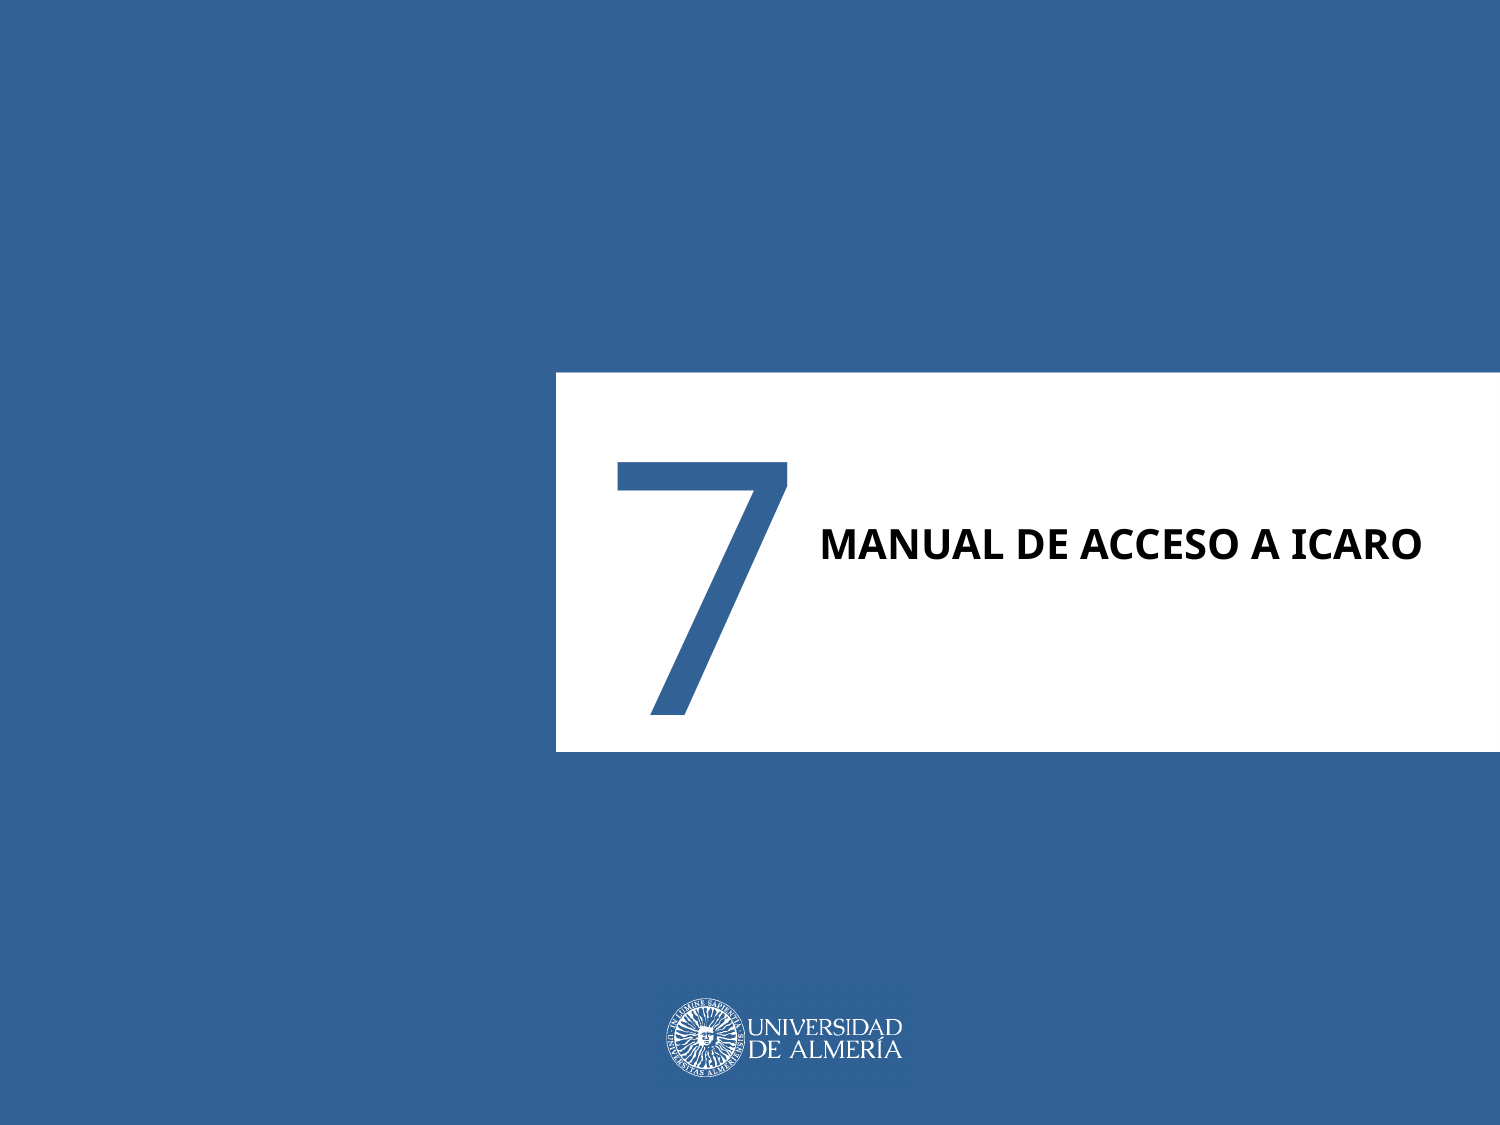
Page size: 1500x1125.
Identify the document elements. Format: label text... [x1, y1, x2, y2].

subtitle MANUAL DE ACCESO A ICARO [783, 516, 1459, 654]
picture [0, 0, 1500, 1125]
title 7 [570, 335, 837, 800]
